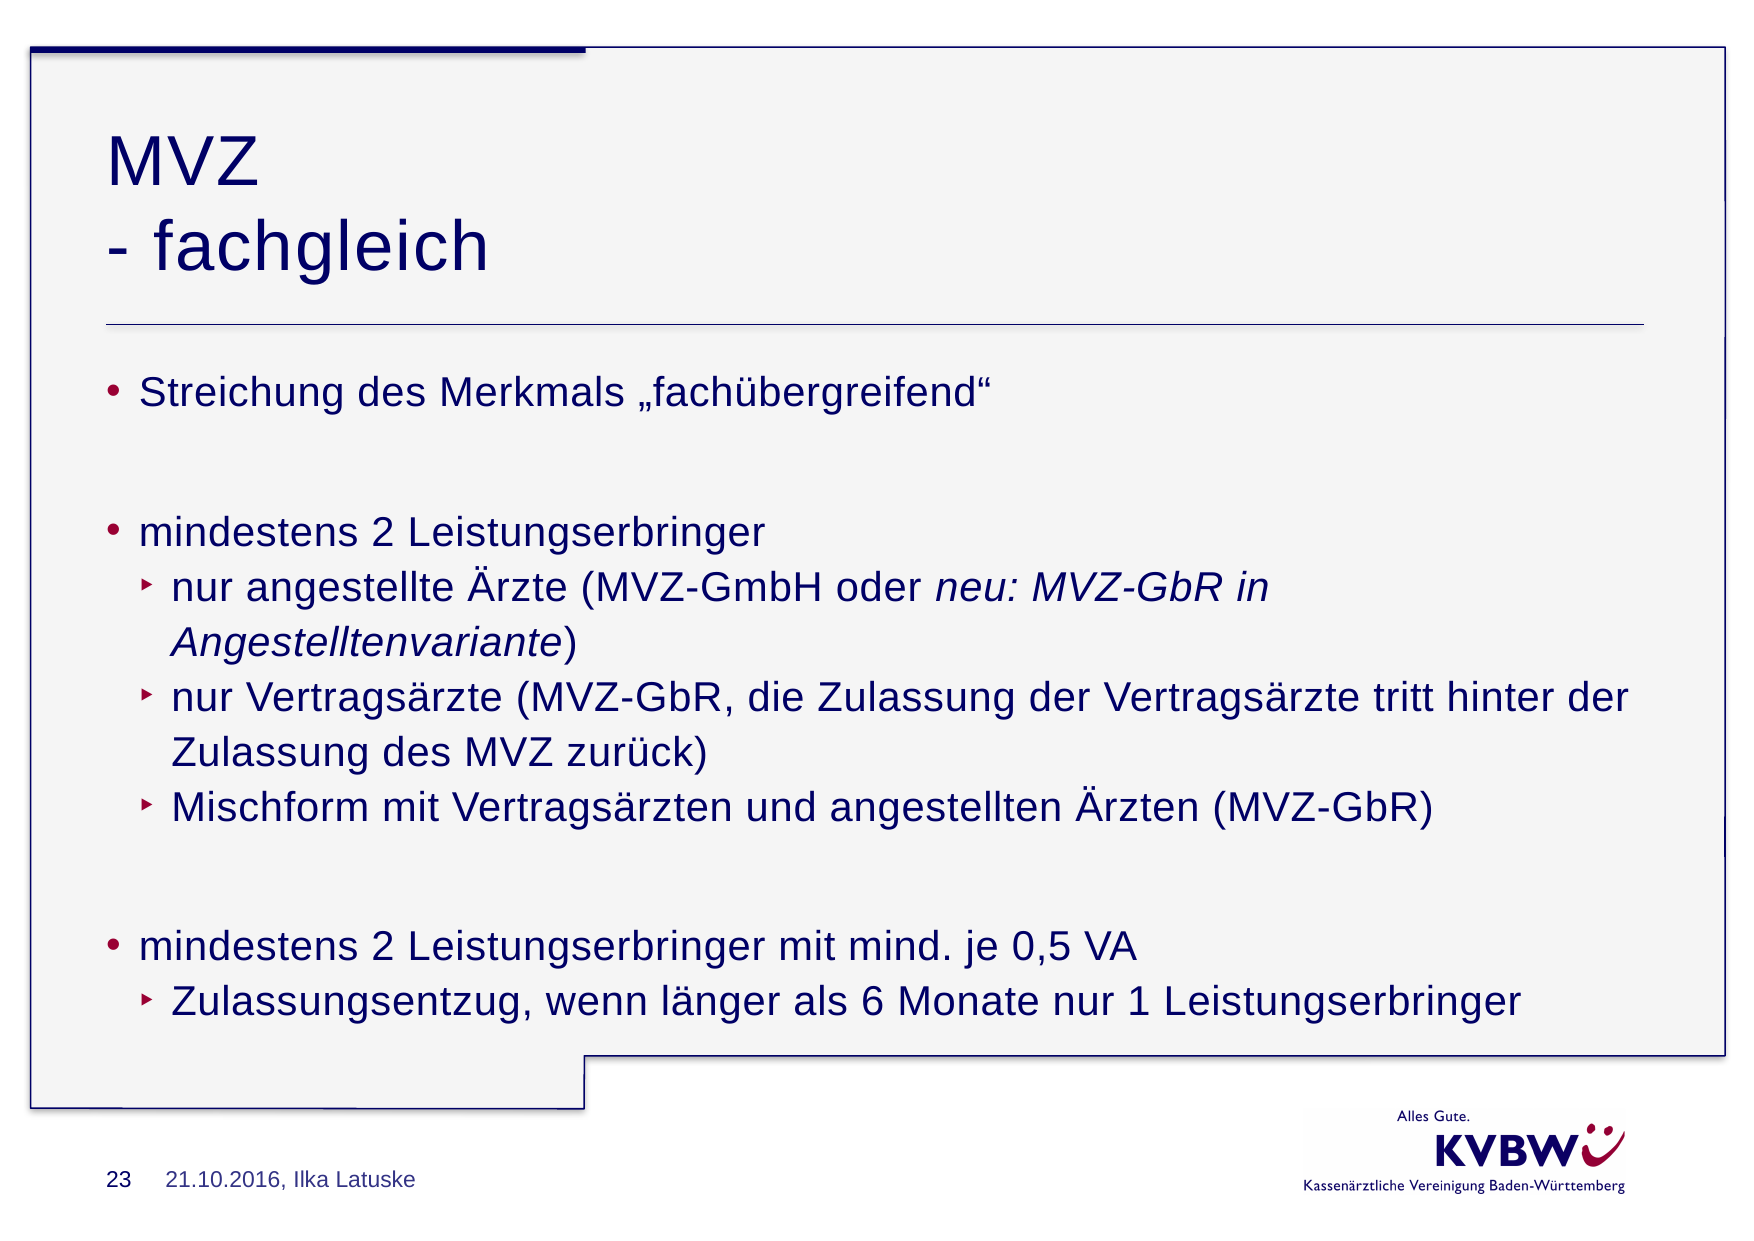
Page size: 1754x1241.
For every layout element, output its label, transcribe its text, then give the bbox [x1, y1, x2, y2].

title MVZ - fachgleich [106, 100, 1645, 285]
picture [1303, 1108, 1626, 1195]
slide_number 23 [106, 1165, 166, 1201]
list Streichung des Merkmals „fachübergreifend“ mindestens 2 Leistungserbringer nur angestellte Ärzte (MVZ-GmbH oder neu: MVZ-GbR in Angestelltenvariante) nur Vertragsärzte (MVZ-GbR, die Zulassung der Vertragsärzte tritt hinter der Zulassung des MVZ zurück) Mischform mit Vertragsärzten und angestellten Ärzten (MVZ-GbR) mindestens 2 Leistungserbringer mit mind. je 0,5 VA Zulassungsentzug, wenn länger als 6 Monate nur 1 Leistungserbringer [106, 360, 1645, 1010]
footer 21.10.2016, Ilka Latuske [166, 1165, 1052, 1201]
